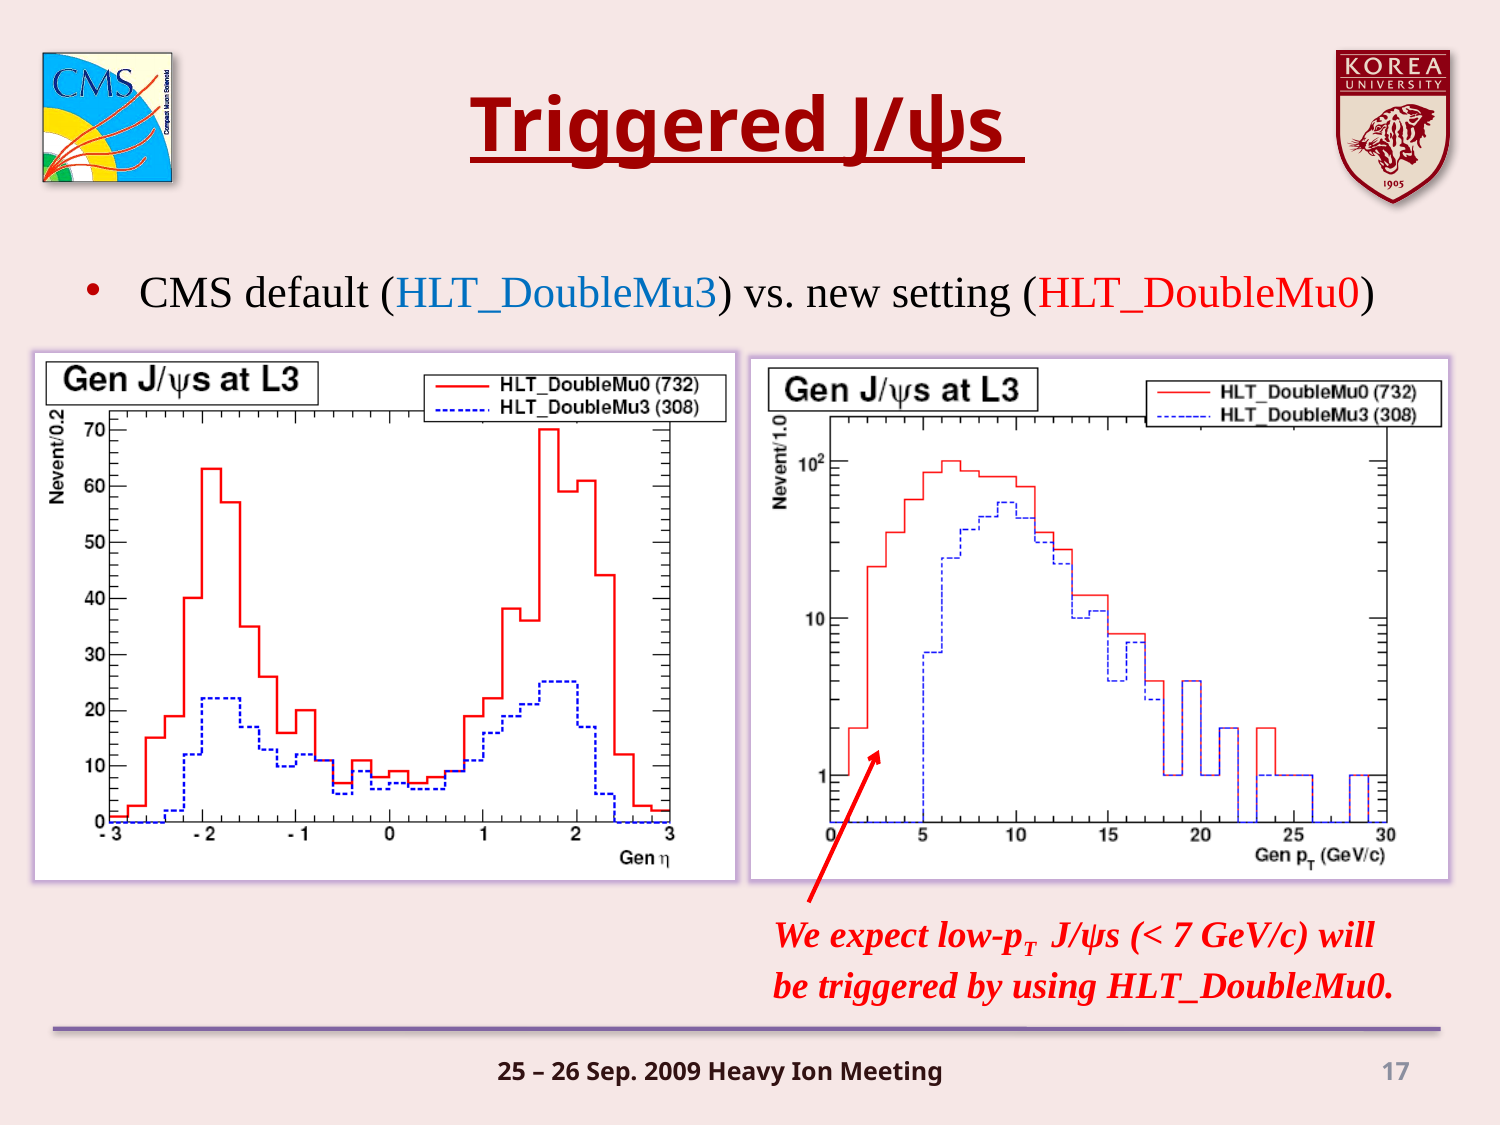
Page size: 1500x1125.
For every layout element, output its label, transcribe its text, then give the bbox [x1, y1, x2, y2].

picture [1423, 50, 1450, 204]
title Triggered J/ψs [72, 27, 1423, 216]
picture [34, 353, 735, 880]
text_box We expect low-pT J/ψs (< 7 GeV/c) will be triggered by using HLT_DoubleMu0. [758, 902, 1415, 1014]
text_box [767, 790, 921, 862]
picture [751, 358, 1448, 880]
footer 25 – 26 Sep. 2009 Heavy Ion Meeting [398, 1042, 1043, 1103]
slide_number 17 [1347, 1042, 1425, 1103]
list CMS default (HLT_DoubleMu3) vs. new setting (HLT_DoubleMu0) [70, 228, 1421, 329]
